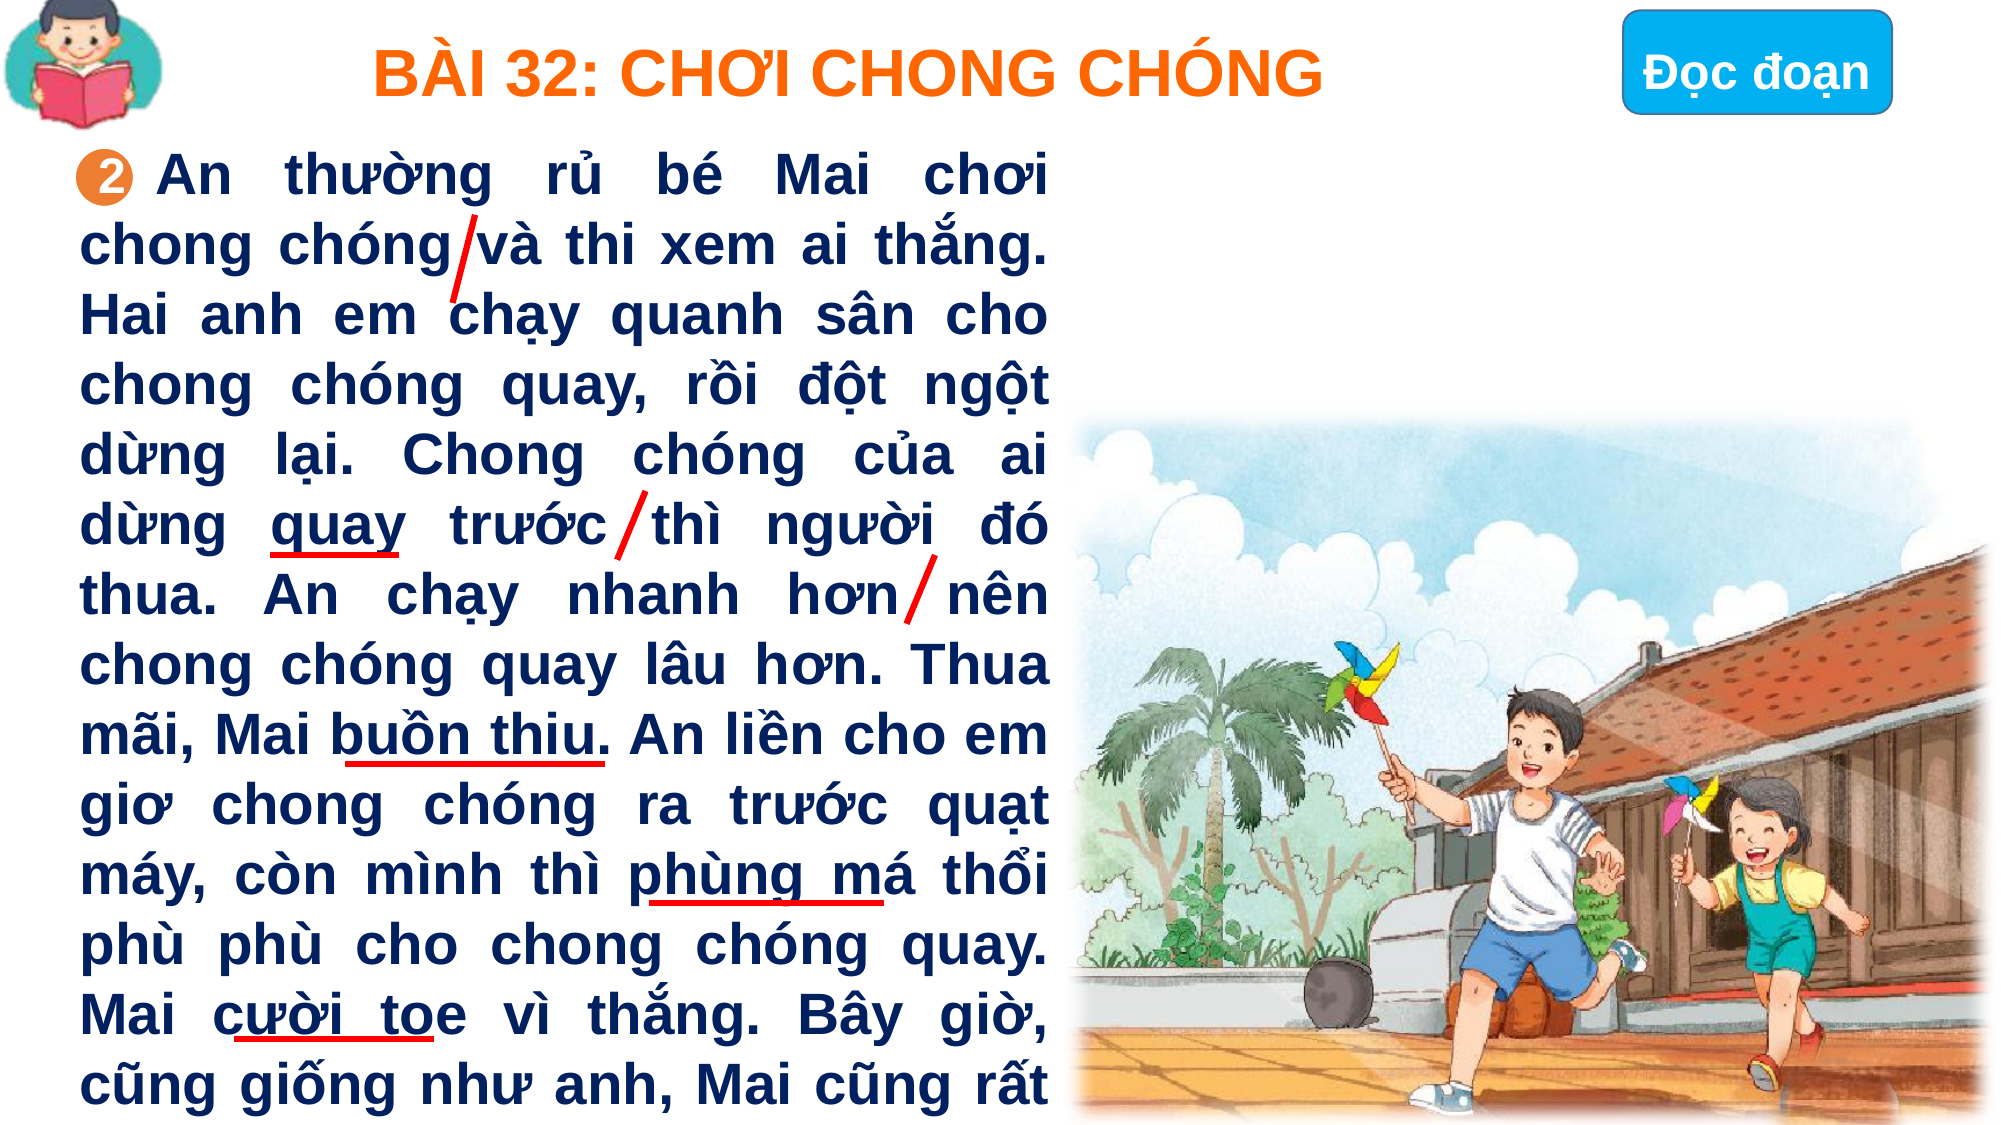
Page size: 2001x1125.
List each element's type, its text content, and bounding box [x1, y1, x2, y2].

text_box An thường rủ bé Mai chơi chong chóng và thi xem ai thắng. Hai anh em chạy quanh sân cho chong chóng quay, rồi đột ngột dừng lại. Chong chóng của ai dừng quay trước thì người đó thua. An chạy nhanh hơn nên chong chóng quay lâu hơn. Thua mãi, Mai buồn thiu. An liền cho em giơ chong chóng ra trước quạt máy, còn mình thì phùng má thổi phù phù cho chong chóng quay. Mai cười toe vì thắng. Bây giờ, cũng giống như anh, Mai cũng rất mê những chiếc chong chóng. [64, 128, 1065, 1125]
picture [2, 0, 195, 140]
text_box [452, 214, 476, 303]
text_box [906, 555, 935, 624]
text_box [1623, 10, 1892, 114]
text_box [1064, 406, 1995, 1125]
text_box BÀI 32: CHƠI CHONG CHÓNG [352, 19, 1367, 120]
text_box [617, 490, 646, 560]
text_box 2 [73, 146, 135, 208]
